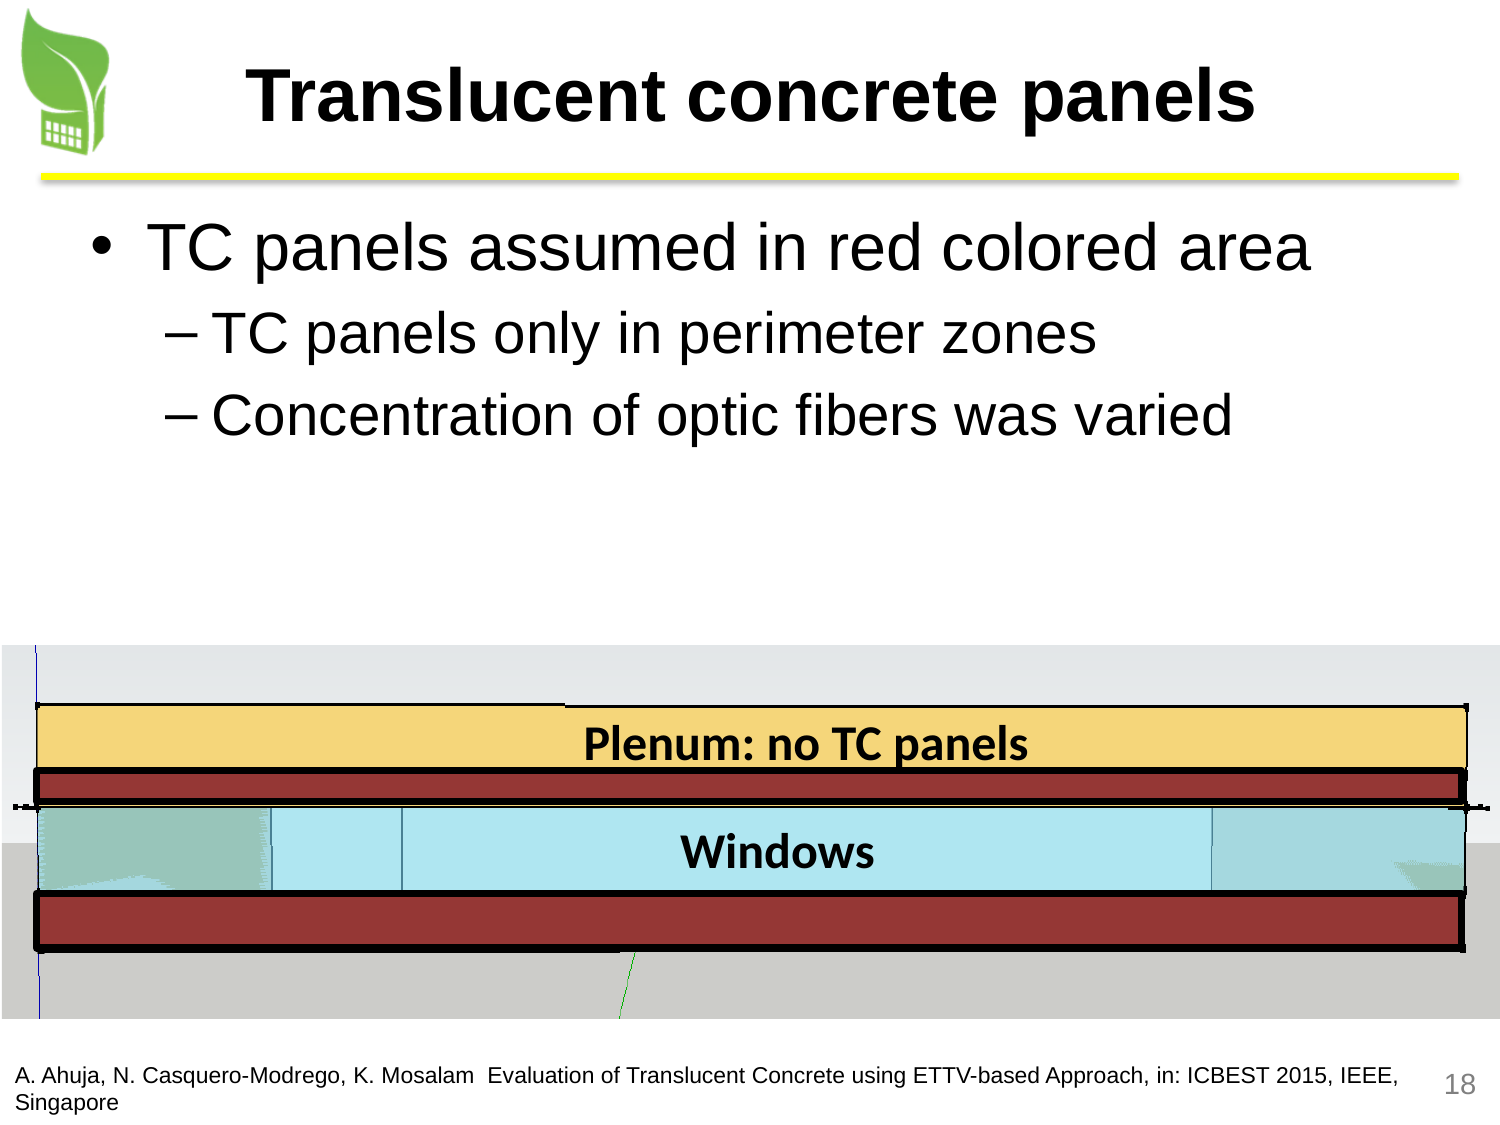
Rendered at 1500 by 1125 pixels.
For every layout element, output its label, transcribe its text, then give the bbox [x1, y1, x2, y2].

picture [11, 7, 130, 162]
text_box A. Ahuja, N. Casquero-Modrego, K. Mosalam Evaluation of Translucent Concrete using ETTV-based Approach, in: ICBEST 2015, IEEE, Singapore [0, 1053, 1471, 1125]
title Translucent concrete panels [76, 21, 1427, 161]
list TC panels assumed in red colored area TC panels only in perimeter zones Concentration of optic fibers was varied [75, 196, 1425, 643]
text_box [1, 644, 1500, 1019]
